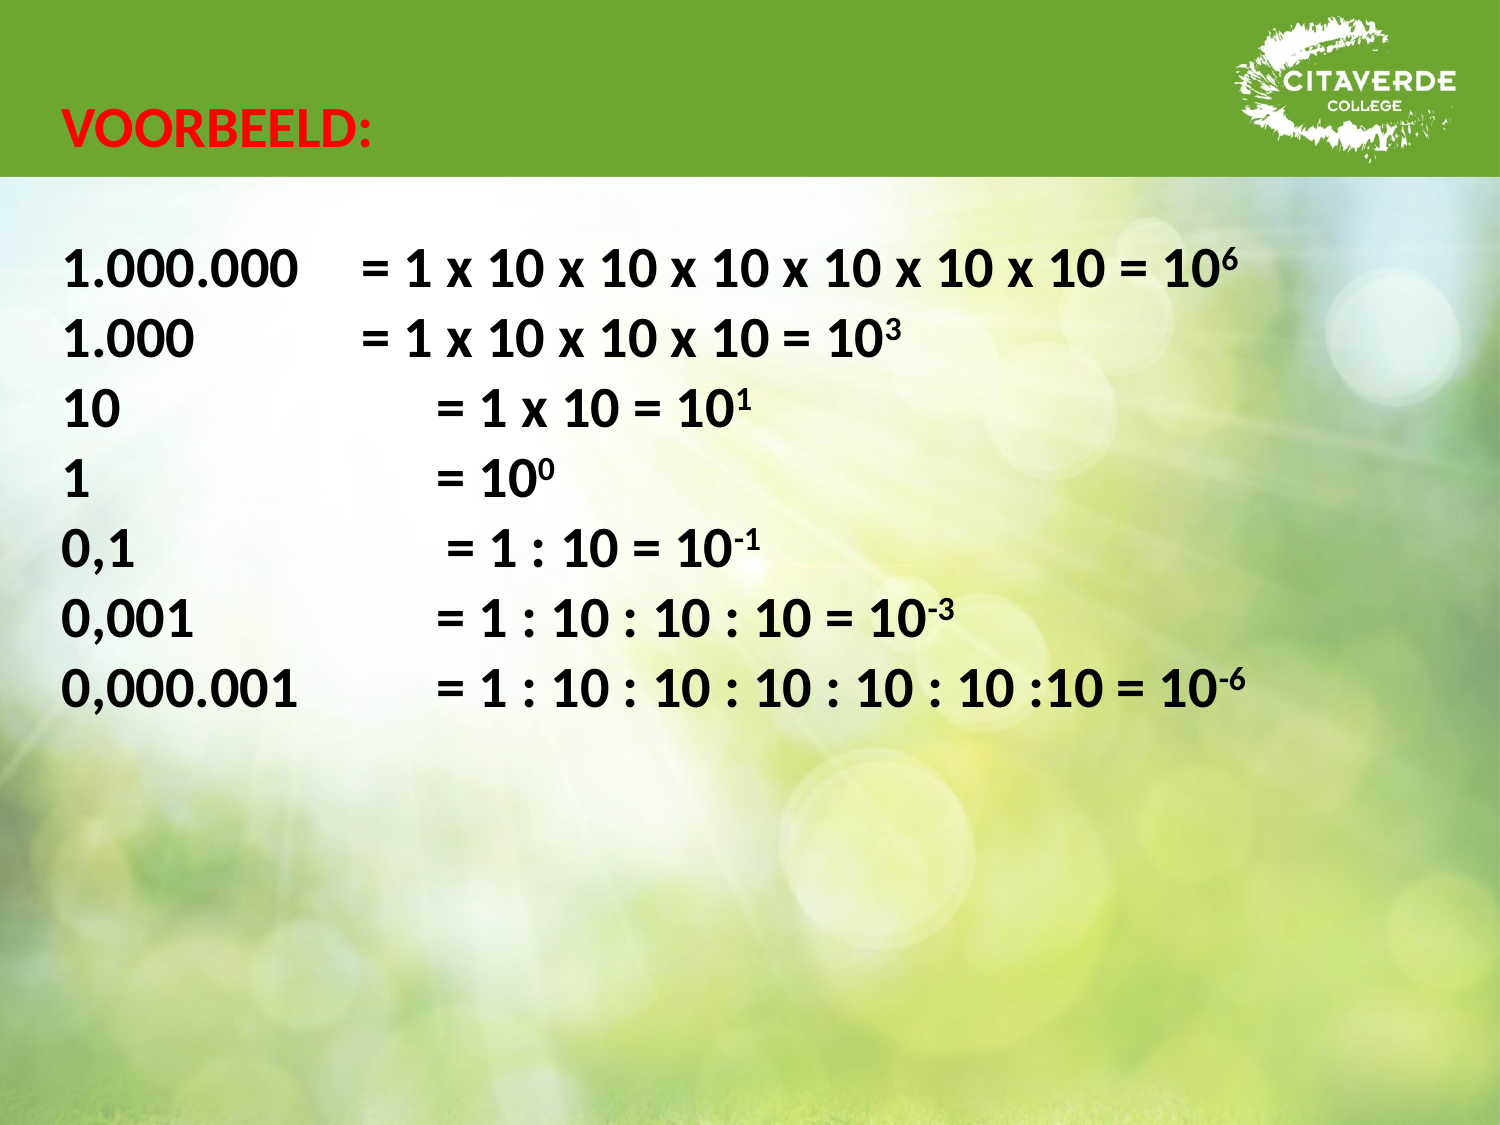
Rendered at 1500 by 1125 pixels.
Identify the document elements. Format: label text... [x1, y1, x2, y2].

picture [0, 0, 1500, 1125]
text_box VOORBEELD: 1.000.000 = 1 x 10 x 10 x 10 x 10 x 10 x 10 = 106 1.000 = 1 x 10 x 10 x 10 = 103 = 1 x 10 = 101 1 = 100 0,1 = 1 : 10 = 10-1 0,001 = 1 : 10 : 10 : 10 = 10-3 0,000.001 = 1 : 10 : 10 : 10 : 10 : 10 :10 = 10-6 [46, 82, 1407, 862]
